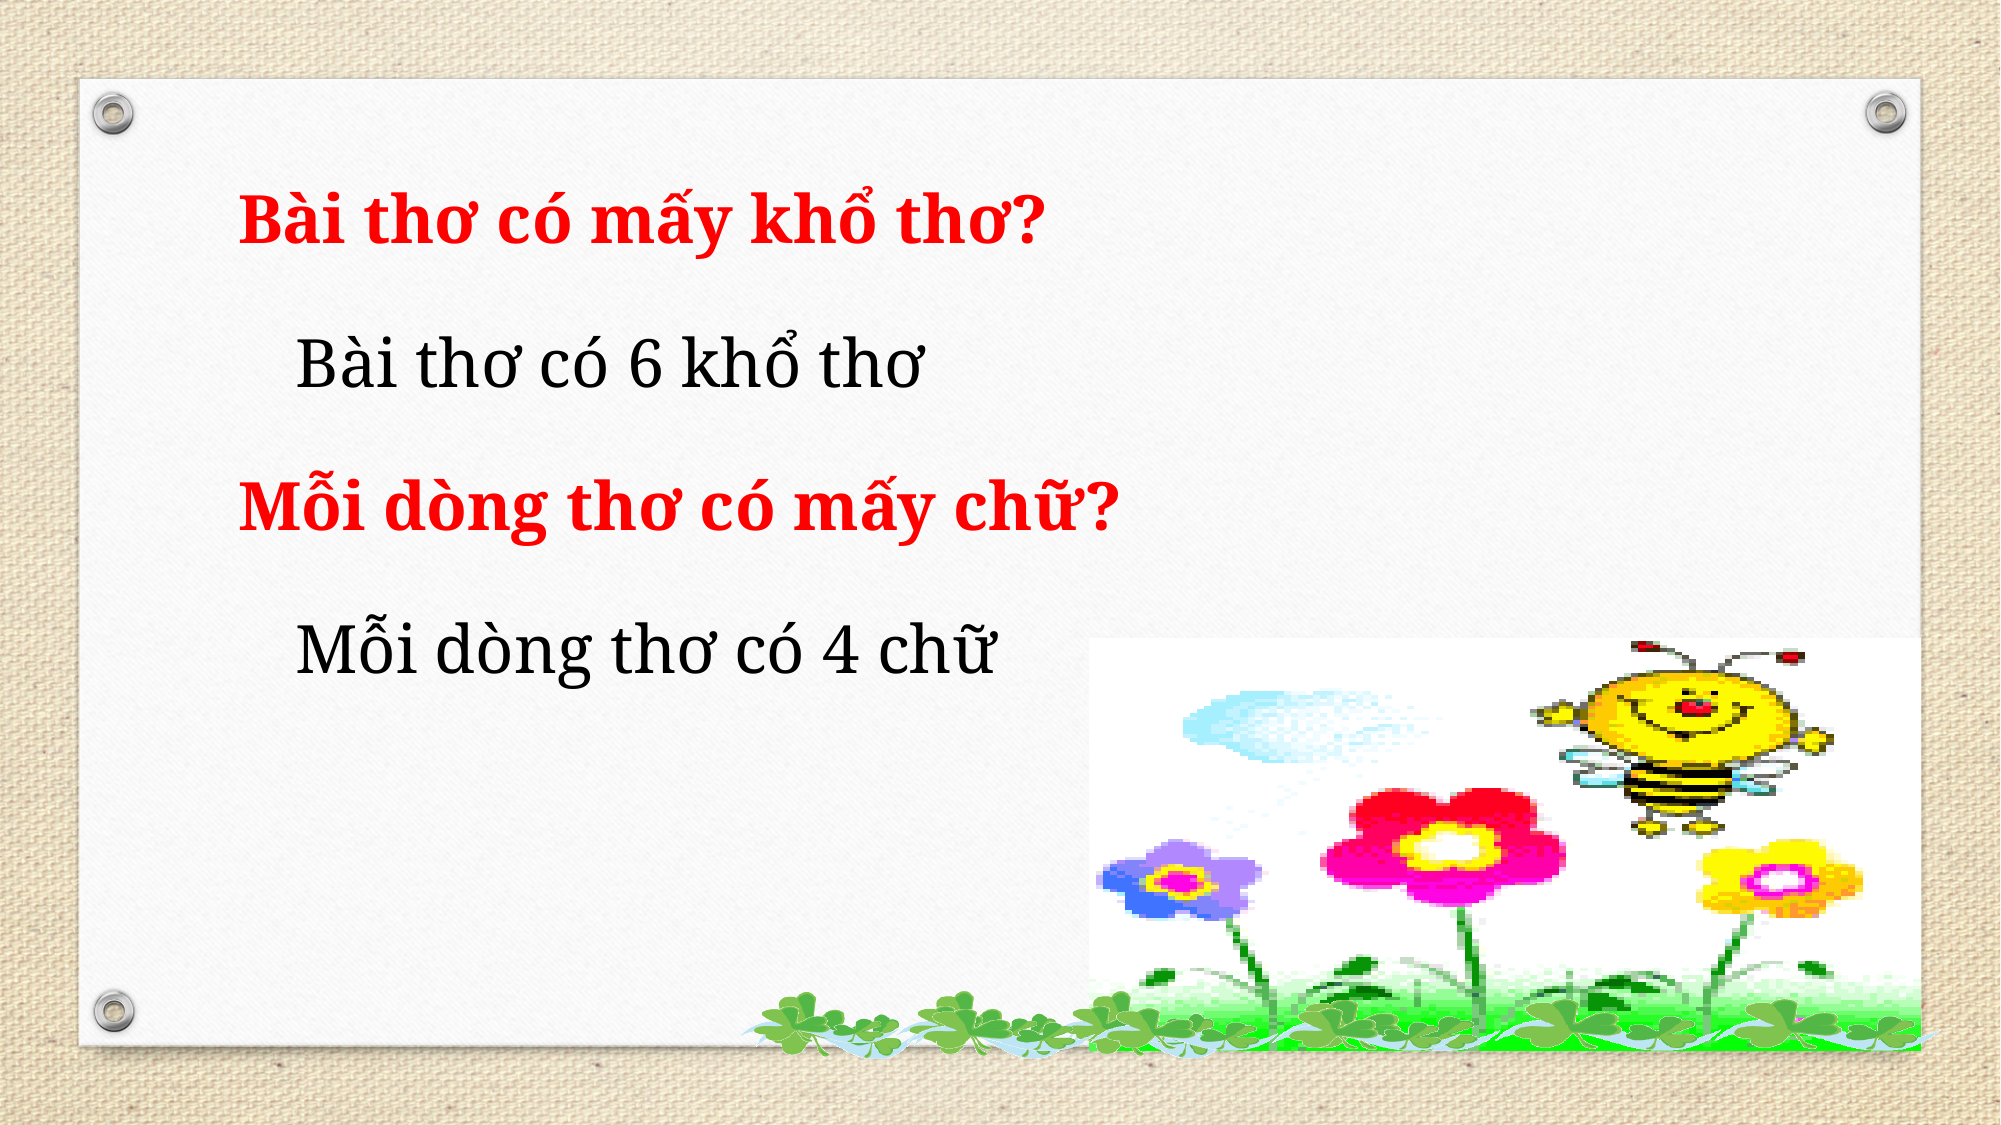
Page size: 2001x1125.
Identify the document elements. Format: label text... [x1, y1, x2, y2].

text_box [739, 637, 1941, 1059]
text_box Mỗi dòng thơ có 4 chữ [280, 599, 1286, 694]
text_box Bài thơ có 6 khổ thơ [280, 312, 1286, 408]
text_box Mỗi dòng thơ có mấy chữ? [223, 456, 1228, 551]
picture [0, 0, 2001, 1125]
text_box Bài thơ có mấy khổ thơ? [223, 169, 1228, 265]
